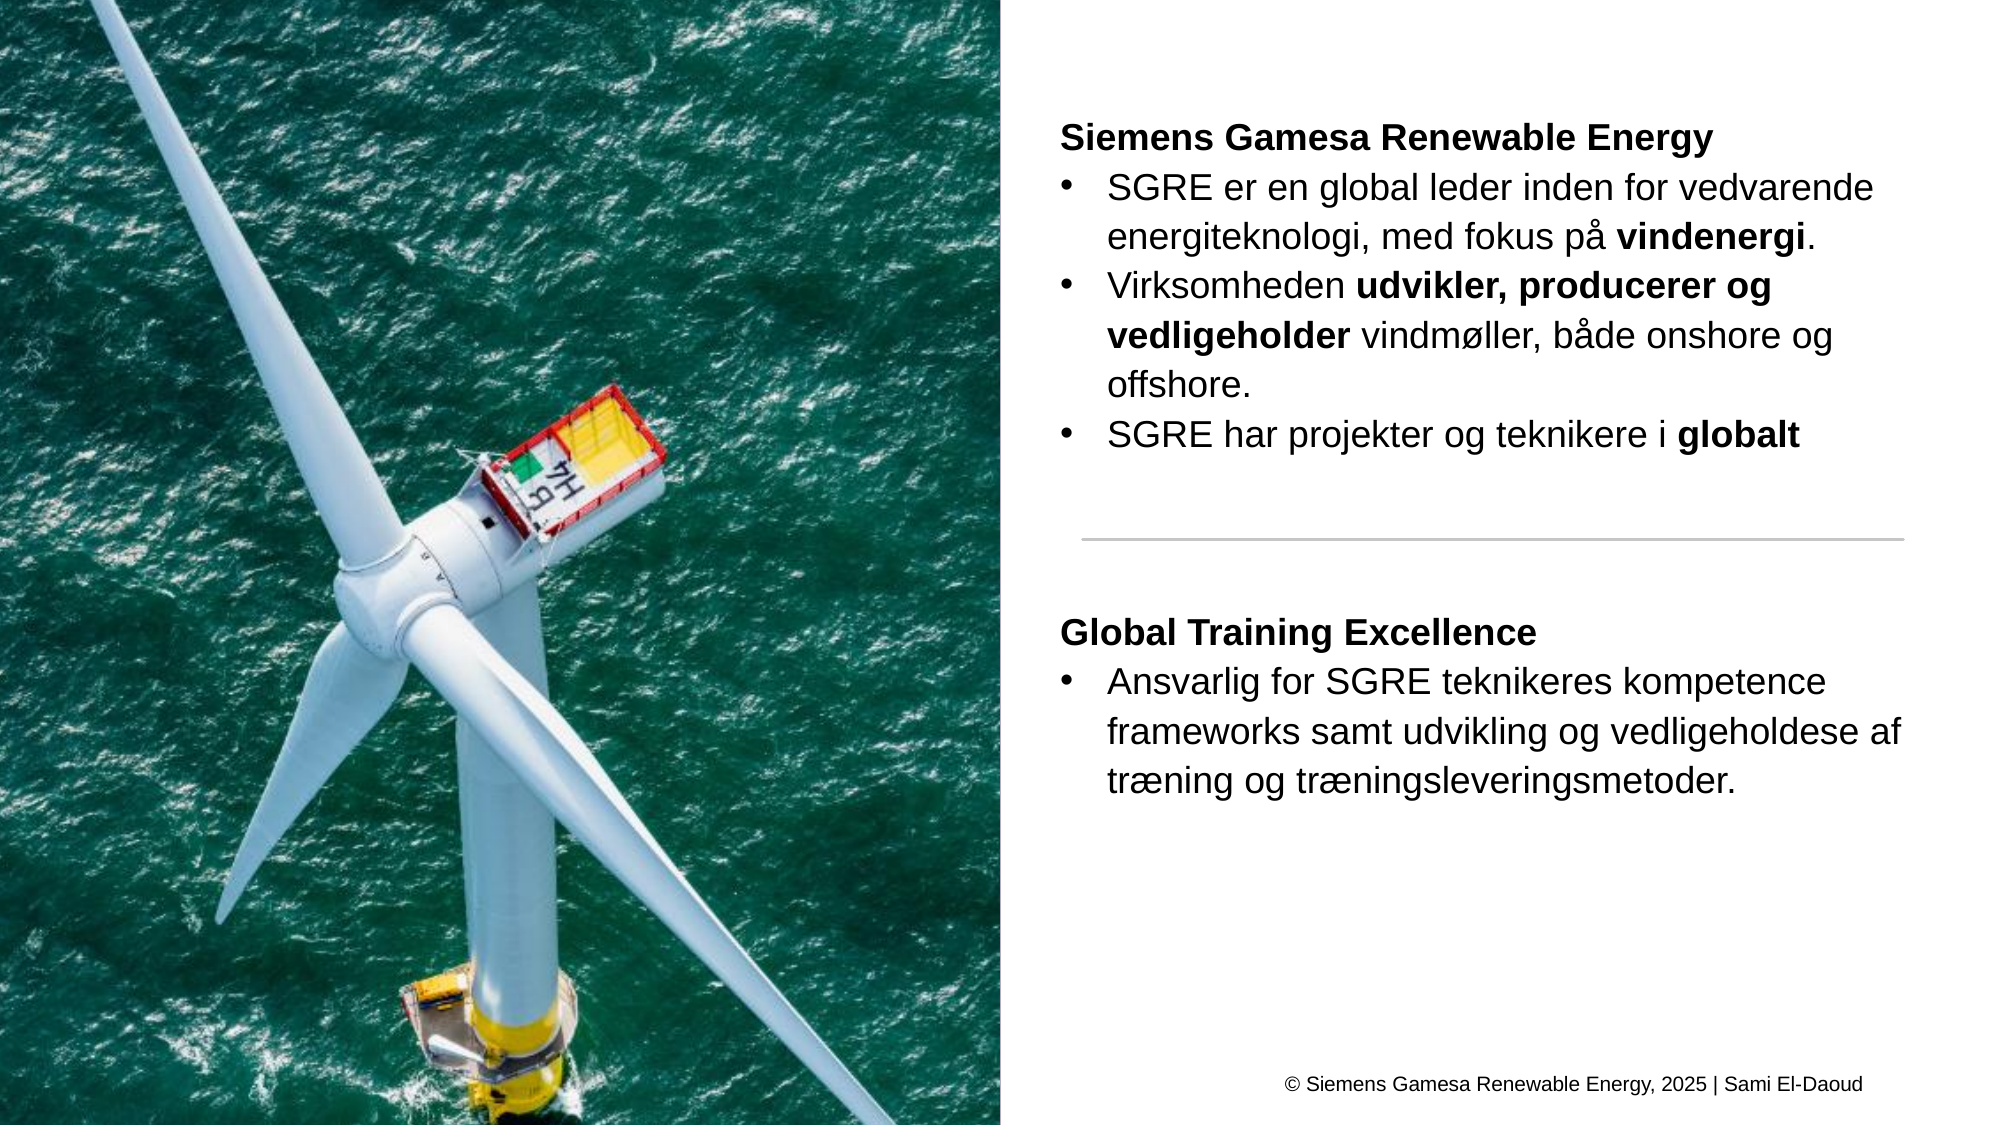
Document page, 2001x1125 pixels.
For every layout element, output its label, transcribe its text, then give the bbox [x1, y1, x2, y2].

picture [0, 0, 1000, 1125]
footer © Siemens Gamesa Renewable Energy, 2025 | Sami El-Daoud [1024, 1070, 2000, 1125]
list Siemens Gamesa Renewable Energy SGRE er en global leder inden for vedvarende energiteknologi, med fokus på vindenergi. Virksomheden udvikler, producerer og vedligeholder vindmøller, både onshore og offshore. SGRE har projekter og teknikere i globalt Global Training Excellence Ansvarlig for SGRE teknikeres kompetence frameworks samt udvikling og vedligeholdese af træning og træningsleveringsmetoder. [1060, 108, 1942, 964]
